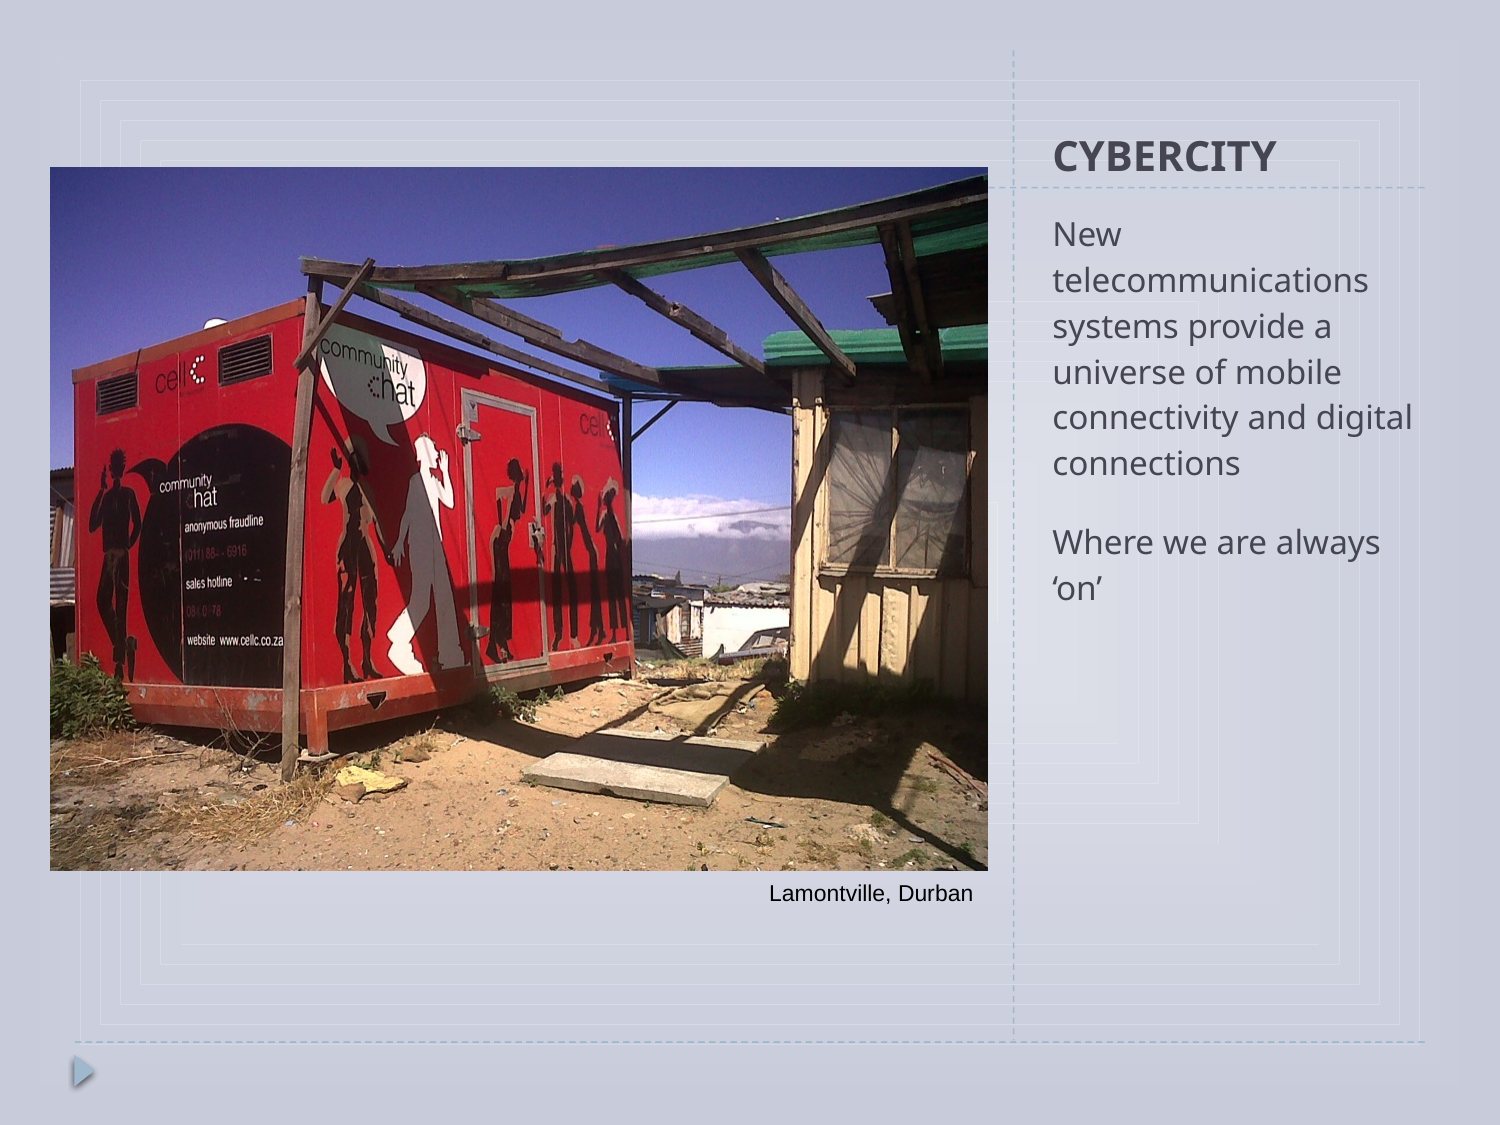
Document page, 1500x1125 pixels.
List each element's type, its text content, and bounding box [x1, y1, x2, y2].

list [49, 166, 988, 871]
list New telecommunications systems provide a universe of mobile connectivity and digital connections Where we are always ‘on’ [1037, 200, 1450, 995]
text_box Lamontville, Durban [692, 883, 988, 913]
title CYBERCITY [1037, 50, 1450, 188]
